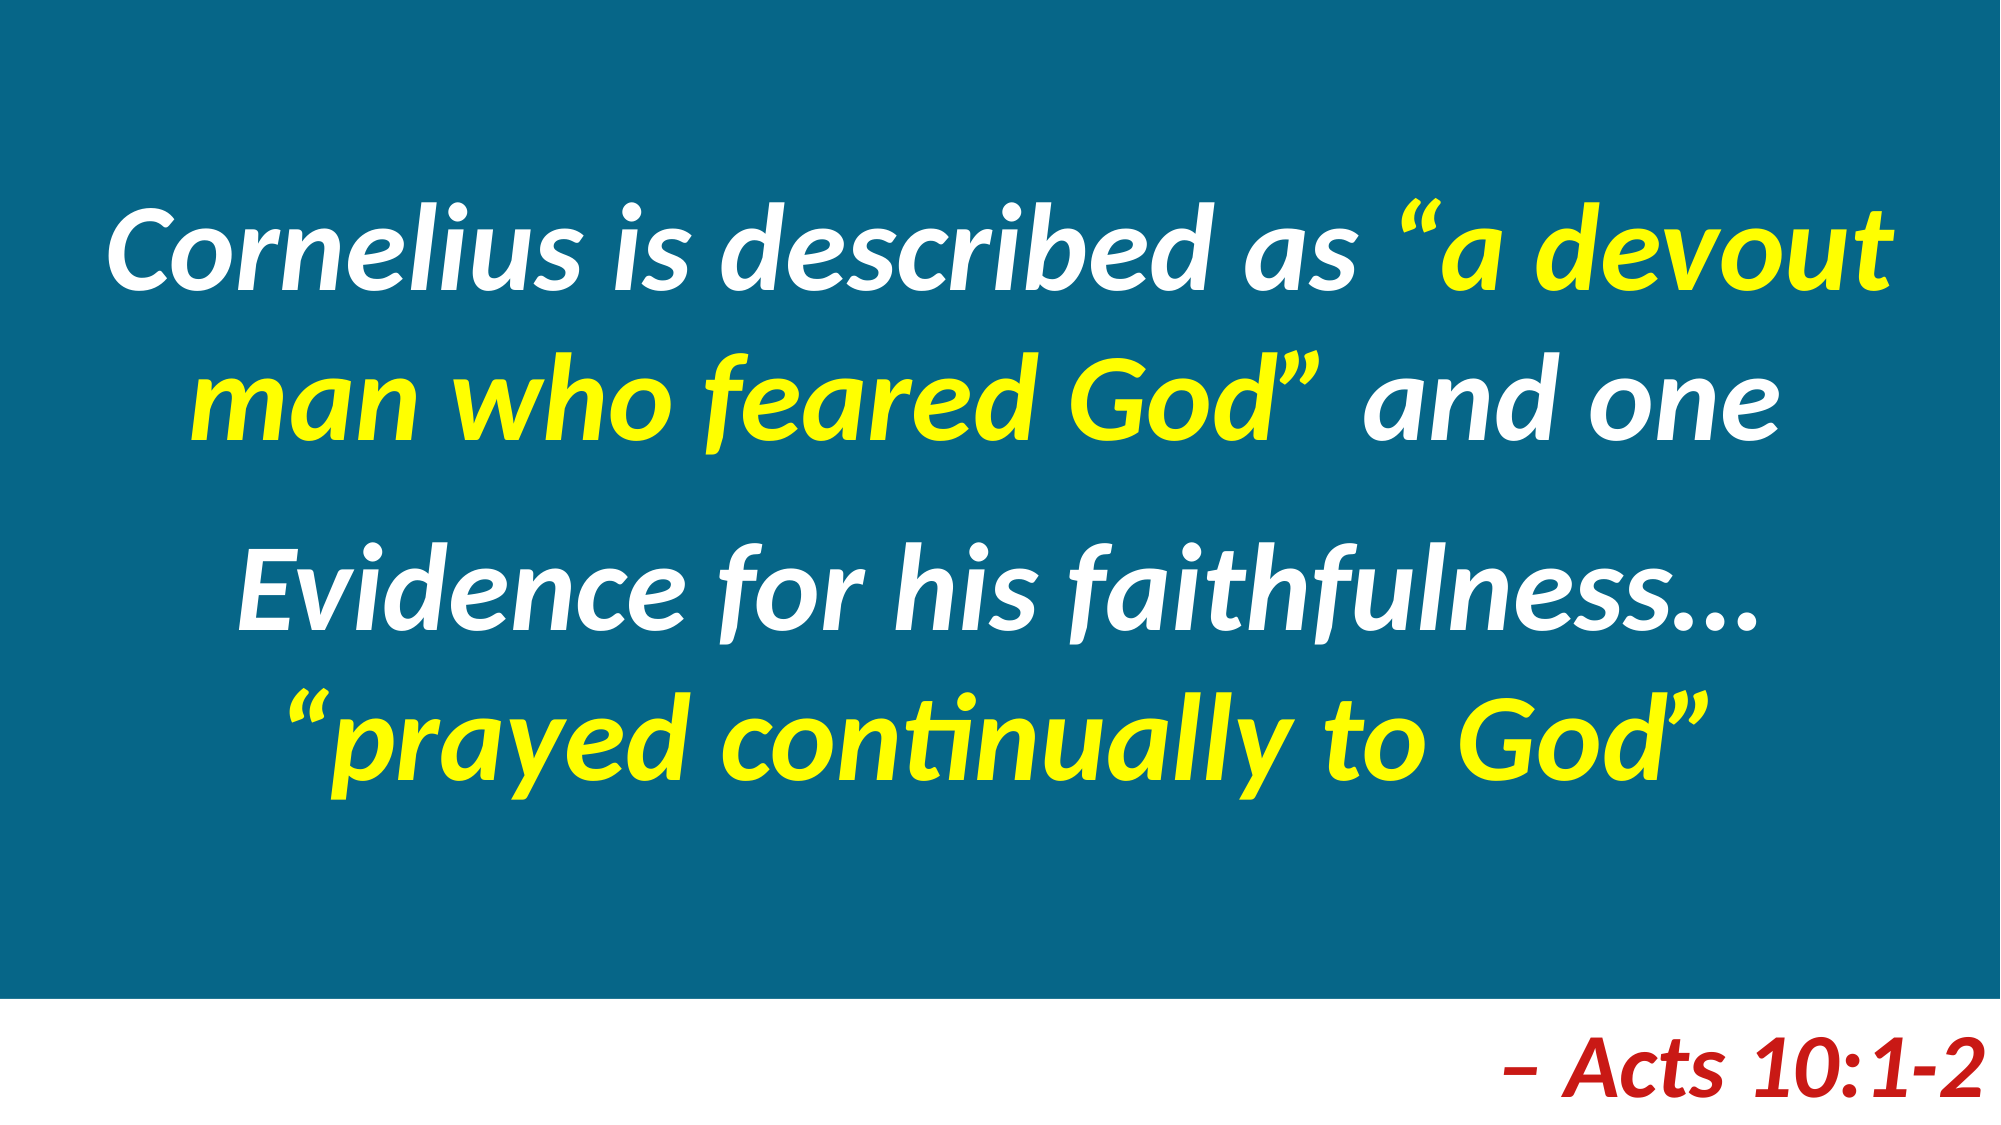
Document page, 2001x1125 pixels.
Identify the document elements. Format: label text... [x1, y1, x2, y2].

text_box – Acts 10:1-2 [993, 998, 2000, 1124]
text_box [0, 998, 2000, 1125]
text_box Cornelius is described as “a devout man who feared God” and one Evidence for his faithfulness… “prayed continually to God” [85, 157, 1914, 813]
